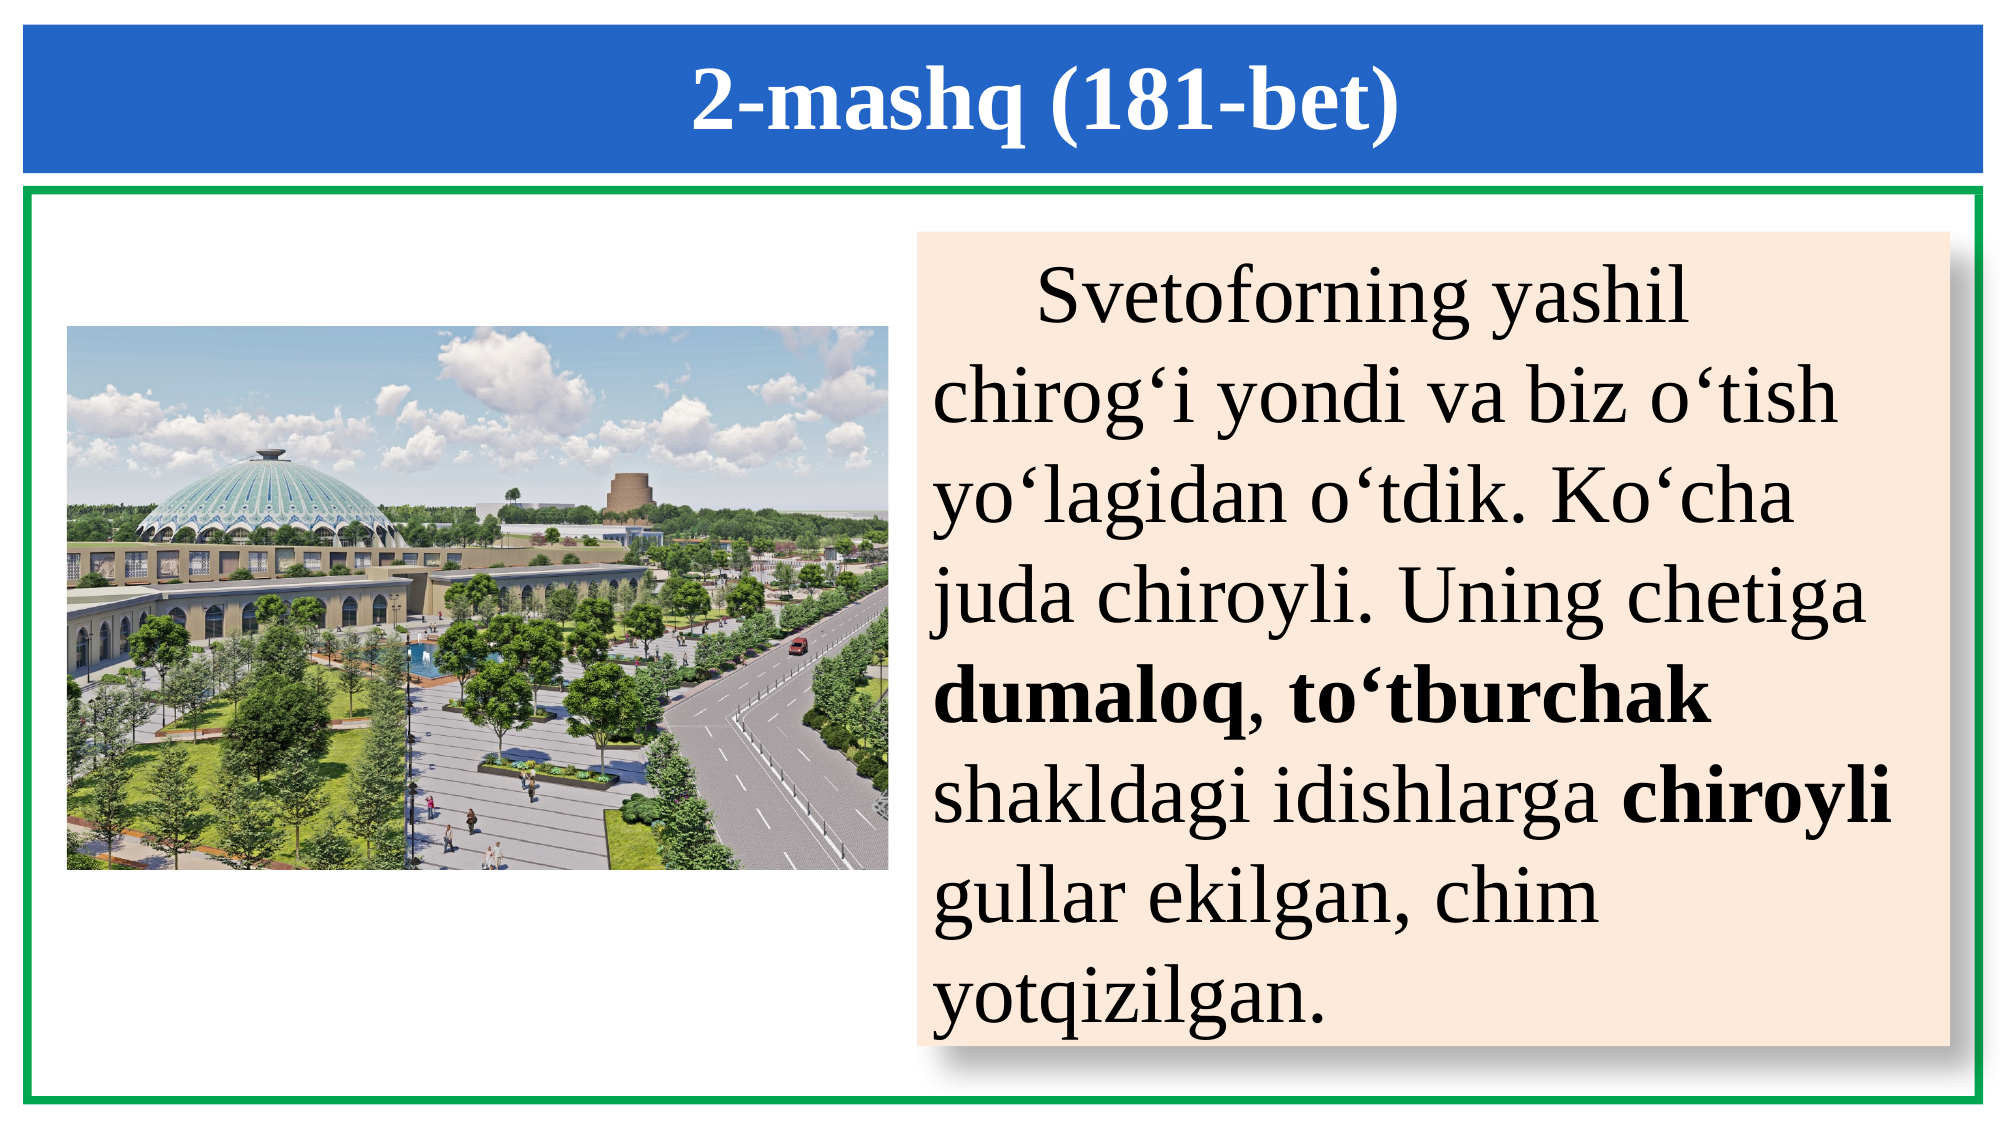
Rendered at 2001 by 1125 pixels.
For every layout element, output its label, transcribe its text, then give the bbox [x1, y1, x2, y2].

picture [66, 326, 889, 870]
text_box Svetoforning yashil chirog‘i yondi va biz o‘tish yo‘lagidan o‘tdik. Ko‘cha juda chiroyli. Uning chetiga dumaloq, to‘tburchak shakldagi idishlarga chiroyli gullar ekilgan, chim yotqizilgan. [917, 231, 1951, 1047]
text_box 2-mashq (181-bet) [31, 30, 1969, 156]
